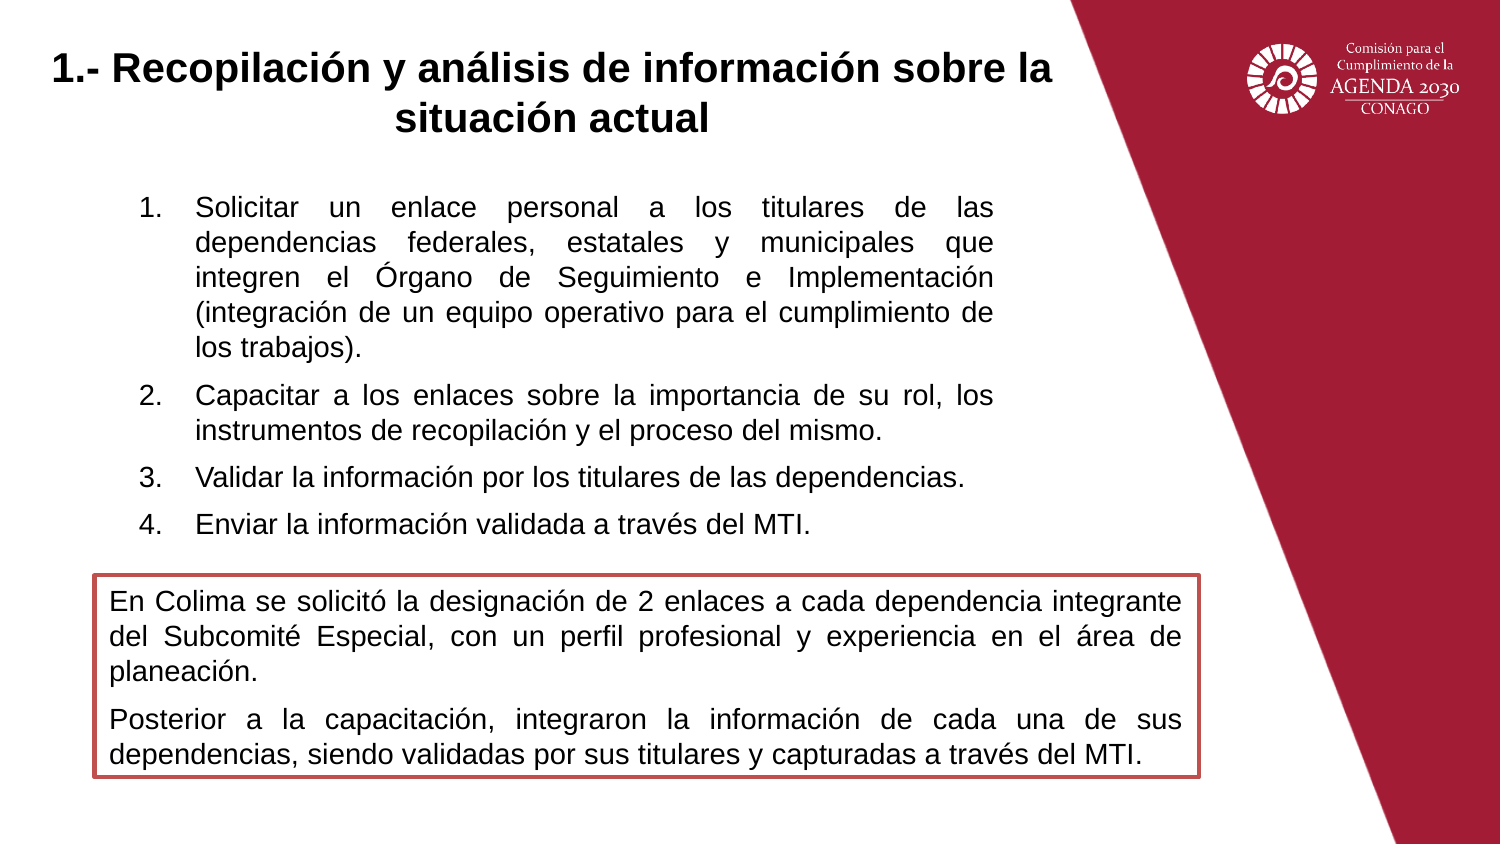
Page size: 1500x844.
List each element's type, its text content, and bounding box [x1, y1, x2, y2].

text_box Solicitar un enlace personal a los titulares de las dependencias federales, estatales y municipales que integren el Órgano de Seguimiento e Implementación (integración de un equipo operativo para el cumplimiento de los trabajos). Capacitar a los enlaces sobre la importancia de su rol, los instrumentos de recopilación y el proceso del mismo. Validar la información por los titulares de las dependencias. Enviar la información validada a través del MTI. [123, 181, 1010, 548]
text_box En Colima se solicitó la designación de 2 enlaces a cada dependencia integrante del Subcomité Especial, con un perfil profesional y experiencia en el área de planeación. Posterior a la capacitación, integraron la información de cada una de sus dependencias, siendo validadas por sus titulares y capturadas a través del MTI. [92, 573, 1047, 779]
title 1.- Recopilación y análisis de información sobre la situación actual [0, 20, 1047, 161]
picture [1052, 0, 1500, 844]
